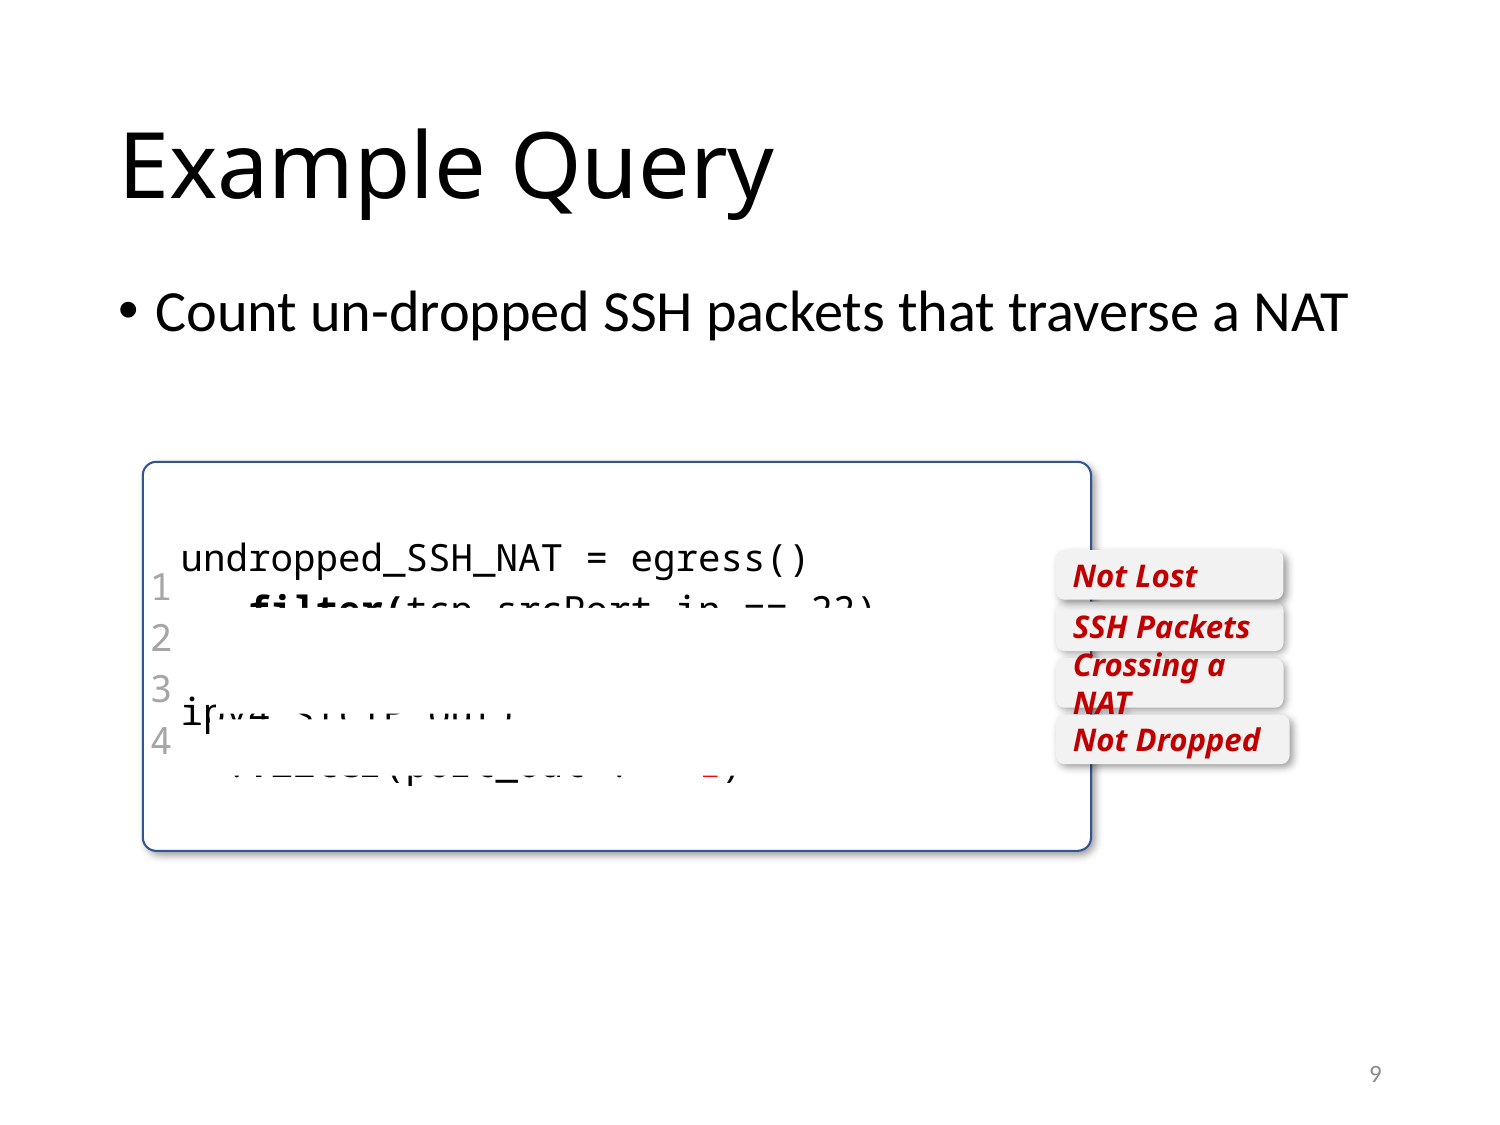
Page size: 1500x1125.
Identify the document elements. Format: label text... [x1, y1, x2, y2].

text_box Not Dropped [1092, 713, 1291, 766]
list Count un-dropped SSH packets that traverse a NAT [103, 273, 1424, 943]
slide_number 9 [1059, 1042, 1397, 1103]
title Example Query [103, 59, 1397, 273]
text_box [135, 461, 1092, 851]
text_box Crossing a NAT [1092, 657, 1285, 709]
text_box Not Lost [1092, 549, 1285, 601]
text_box SSH Packets [1092, 608, 1285, 653]
